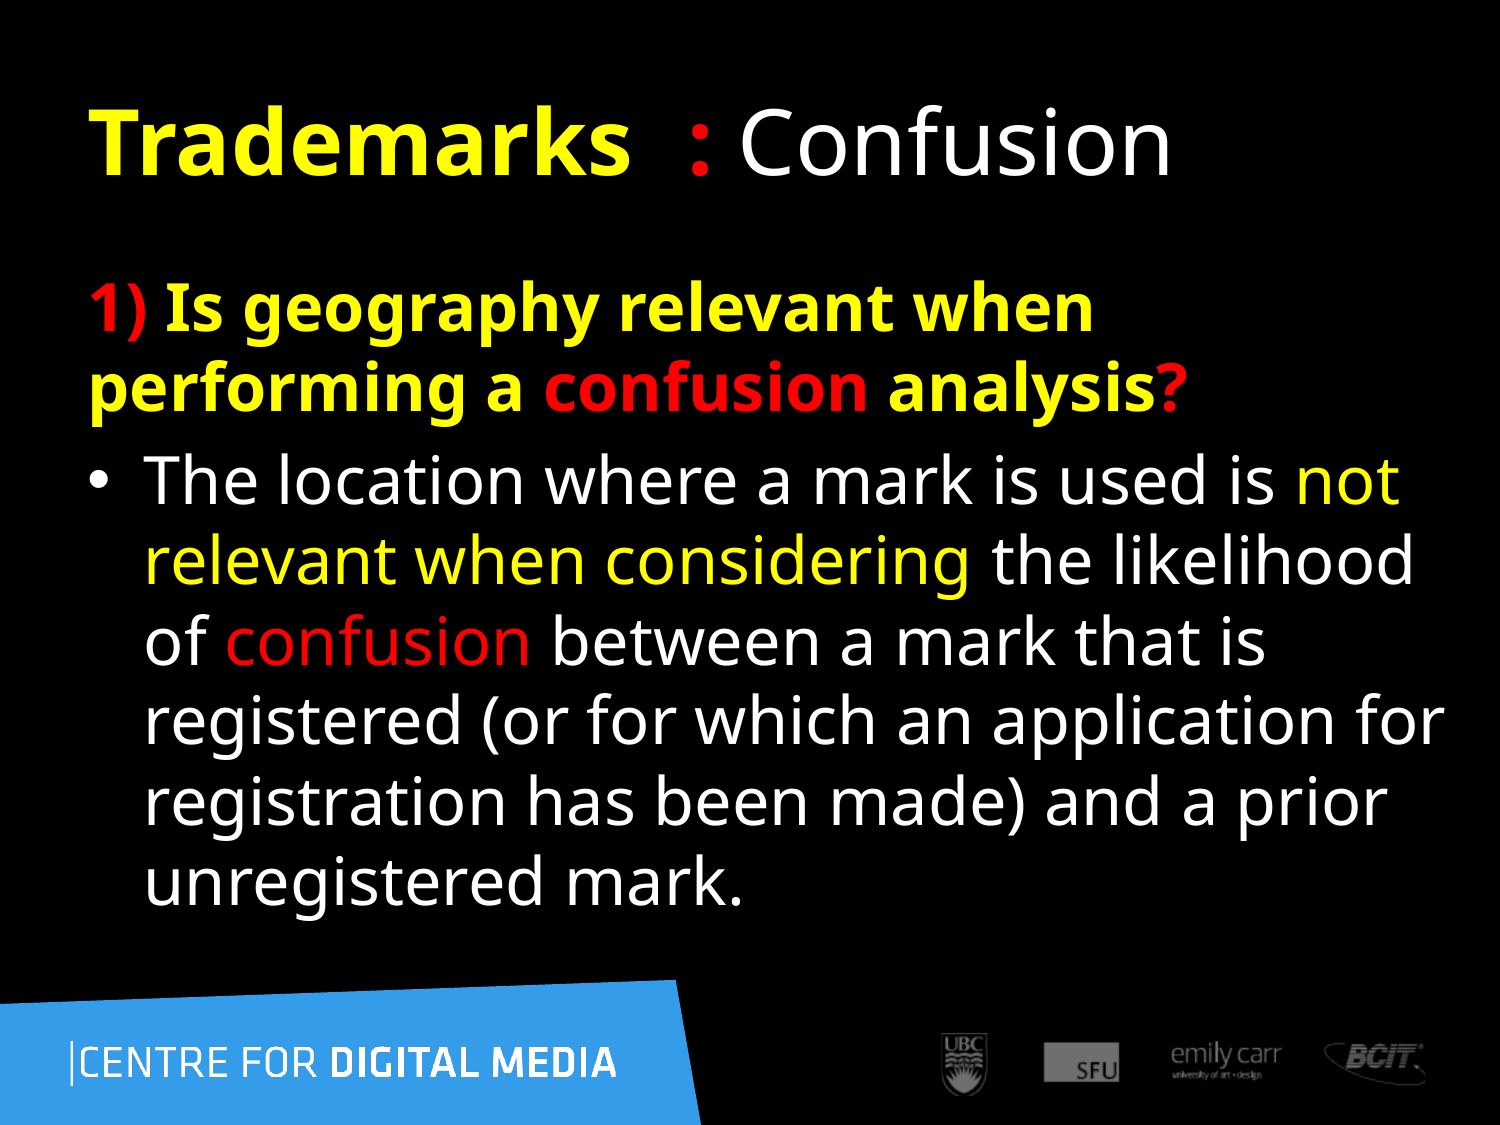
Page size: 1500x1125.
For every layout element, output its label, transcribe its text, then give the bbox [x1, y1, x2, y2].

title Trademarks : Confusion [75, 45, 1425, 233]
list 1) Is geography relevant when performing a confusion analysis? The location where a mark is used is not relevant when considering the likelihood of confusion between a mark that is registered (or for which an application for registration has been made) and a prior unregistered mark. [75, 251, 1476, 944]
